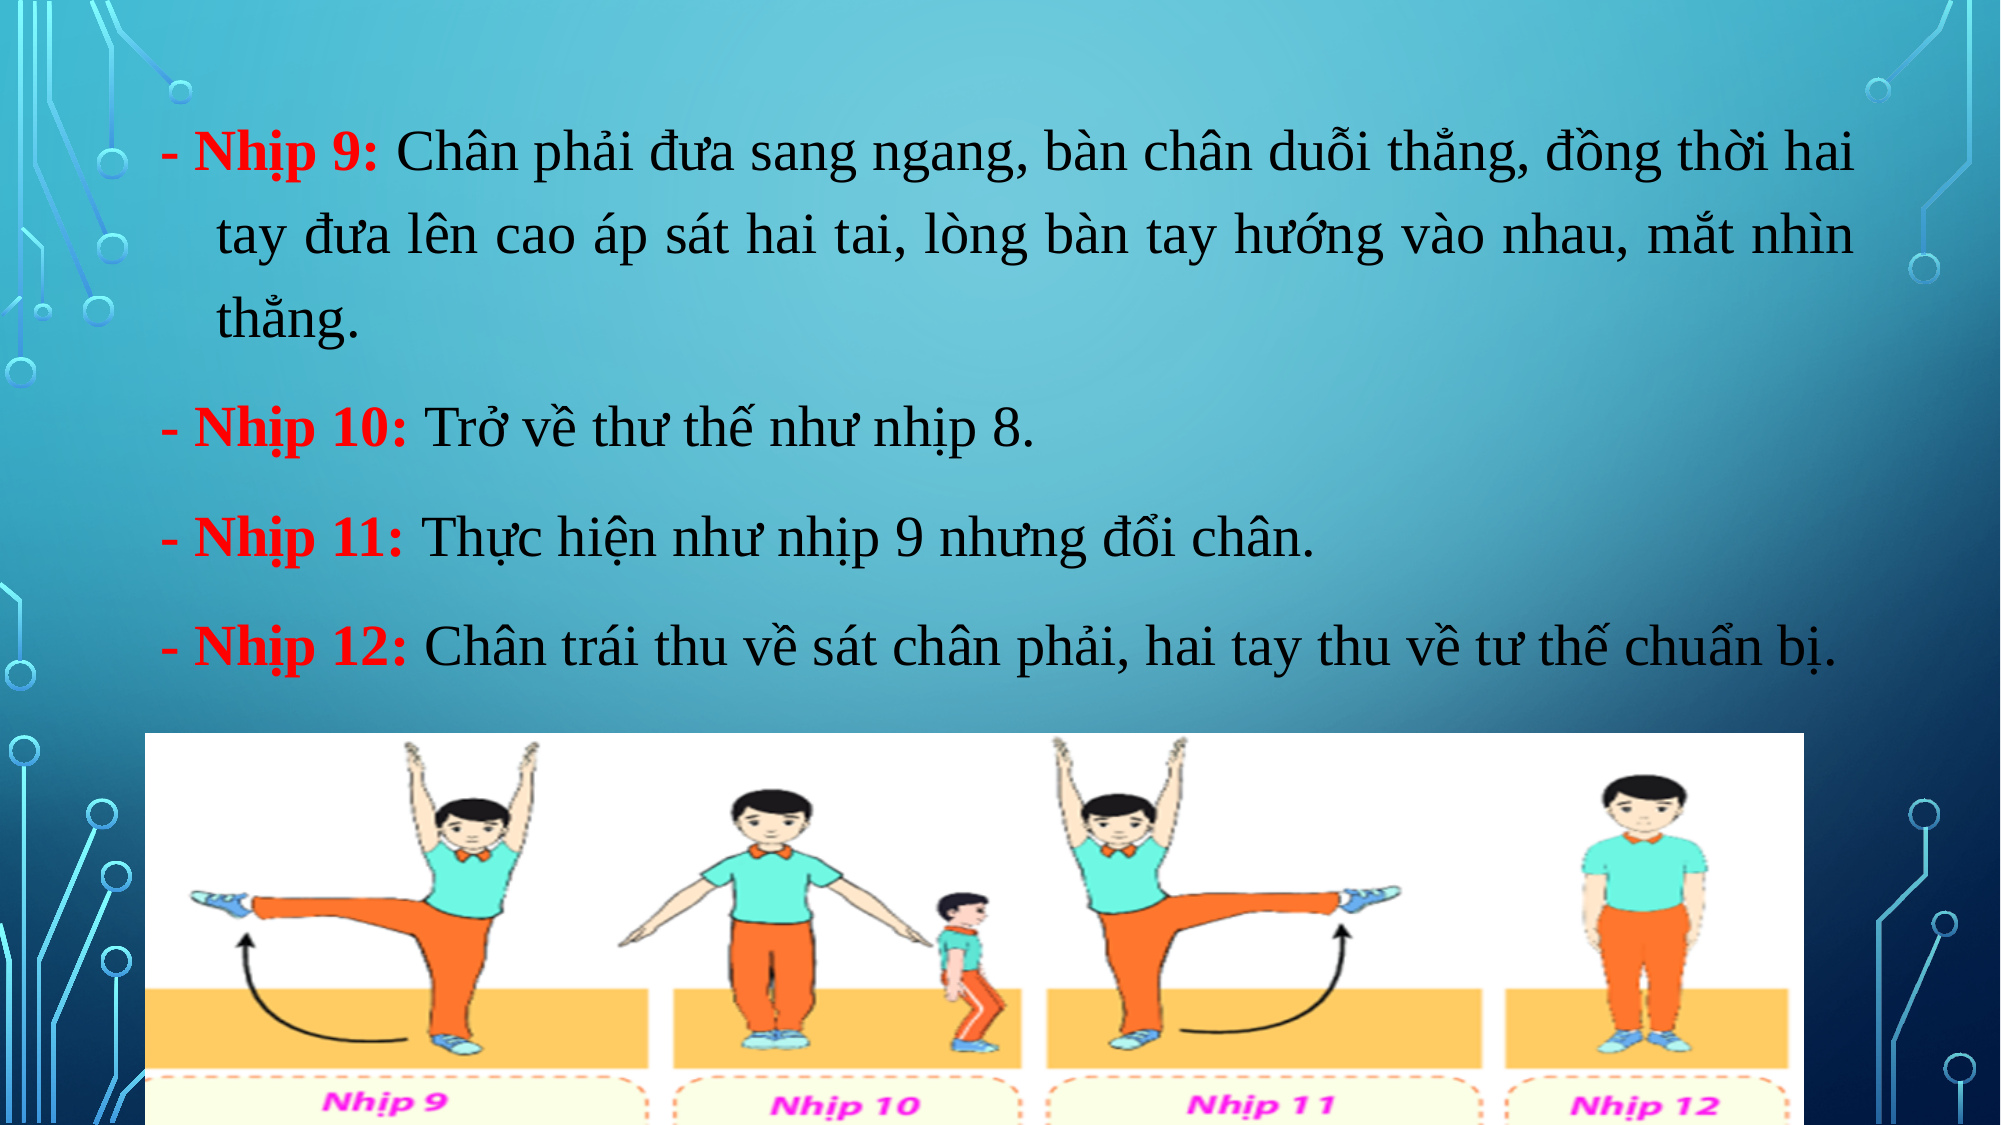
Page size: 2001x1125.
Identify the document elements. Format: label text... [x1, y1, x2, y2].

picture [145, 733, 1804, 1125]
text_box - Nhịp 9: Chân phải đưa sang ngang, bàn chân duỗi thẳng, đồng thời hai tay đưa lên cao áp sát hai tai, lòng bàn tay hướng vào nhau, mắt nhìn thẳng. - Nhịp 10: Trở về thư thế như nhịp 8. - Nhịp 11: Thực hiện như nhịp 9 nhưng đổi chân. - Nhịp 12: Chân trái thu về sát chân phải, hai tay thu về tư thế chuẩn bị. [145, 90, 1872, 684]
